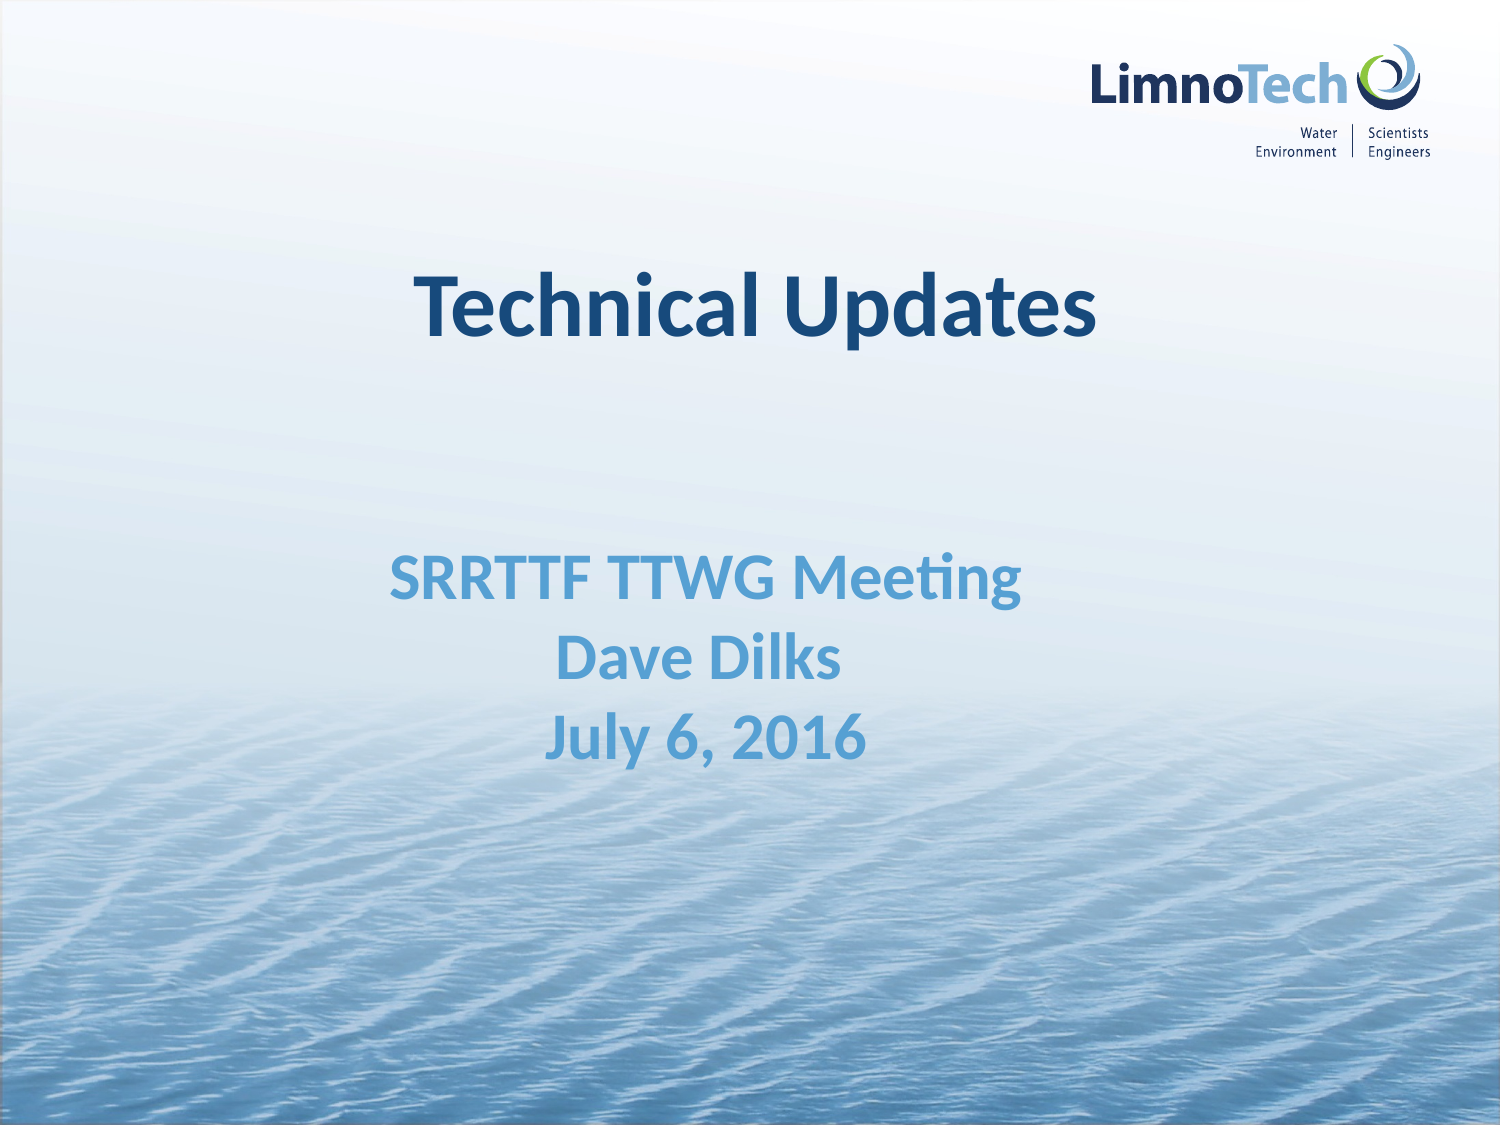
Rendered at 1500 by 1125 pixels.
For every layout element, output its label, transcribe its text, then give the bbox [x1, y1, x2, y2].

title Technical Updates [87, 237, 1425, 417]
picture [0, 0, 1500, 1125]
subtitle SRRTTF TTWG Meeting Dave Dilks July 6, 2016 [300, 525, 1113, 950]
